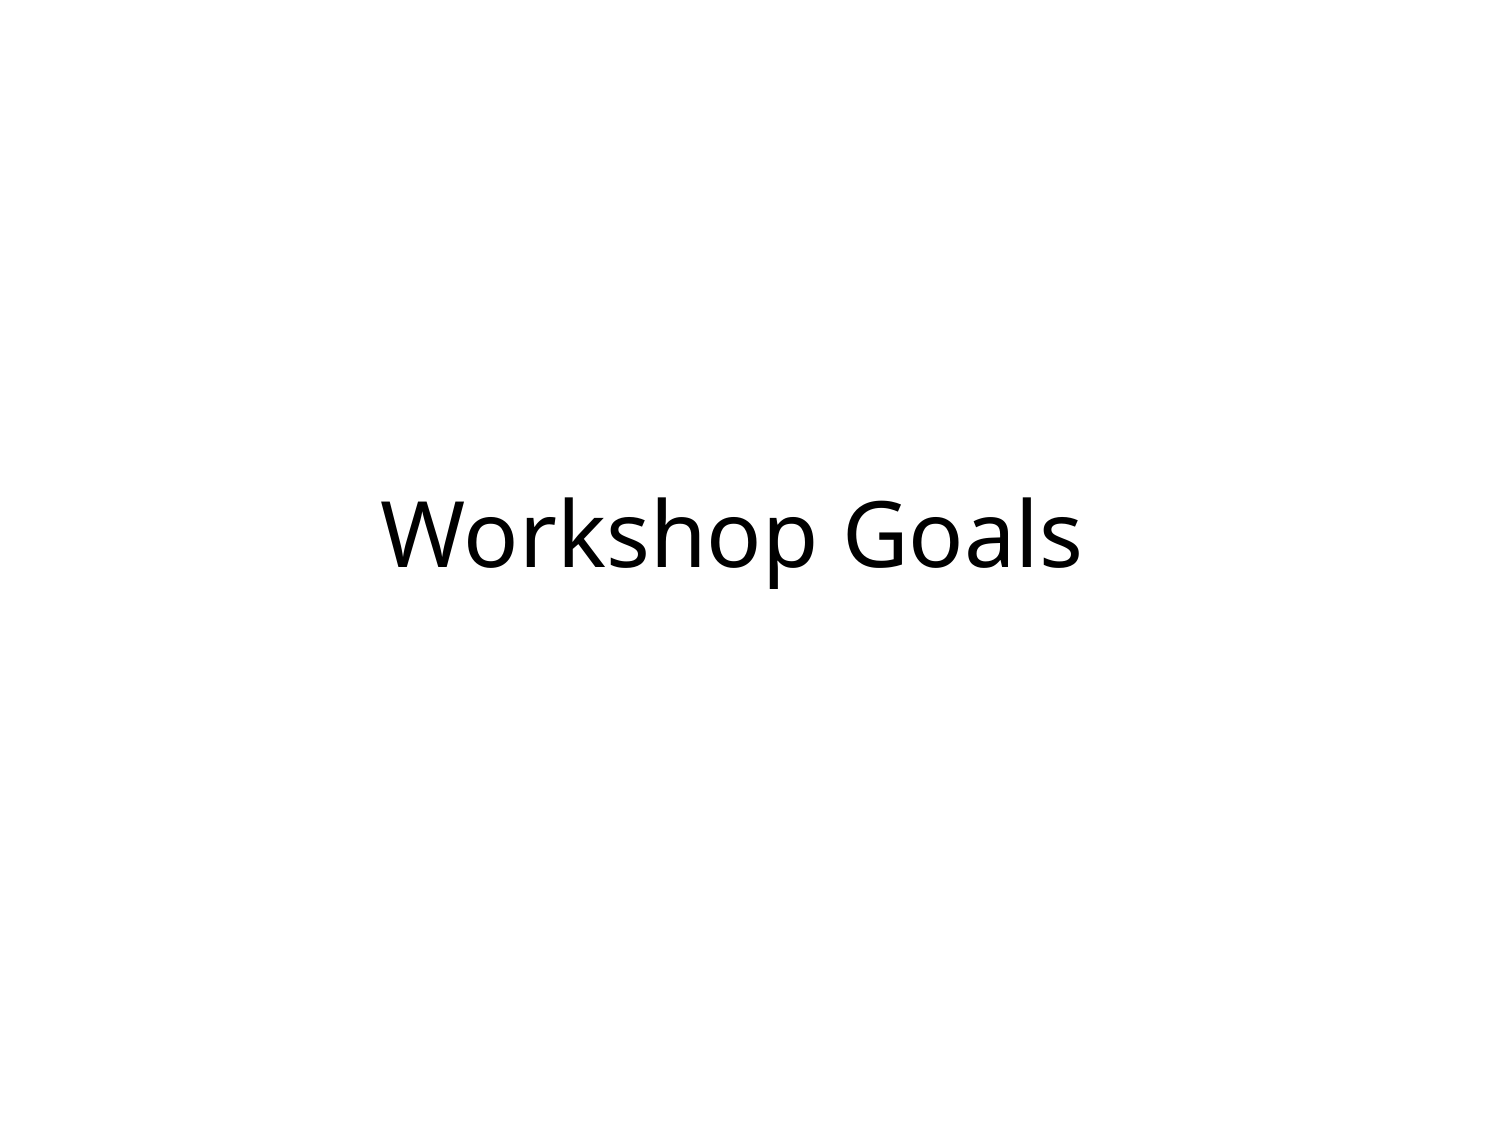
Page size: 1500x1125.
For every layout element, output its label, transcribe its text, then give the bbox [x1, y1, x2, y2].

title Workshop Goals [94, 410, 1370, 652]
